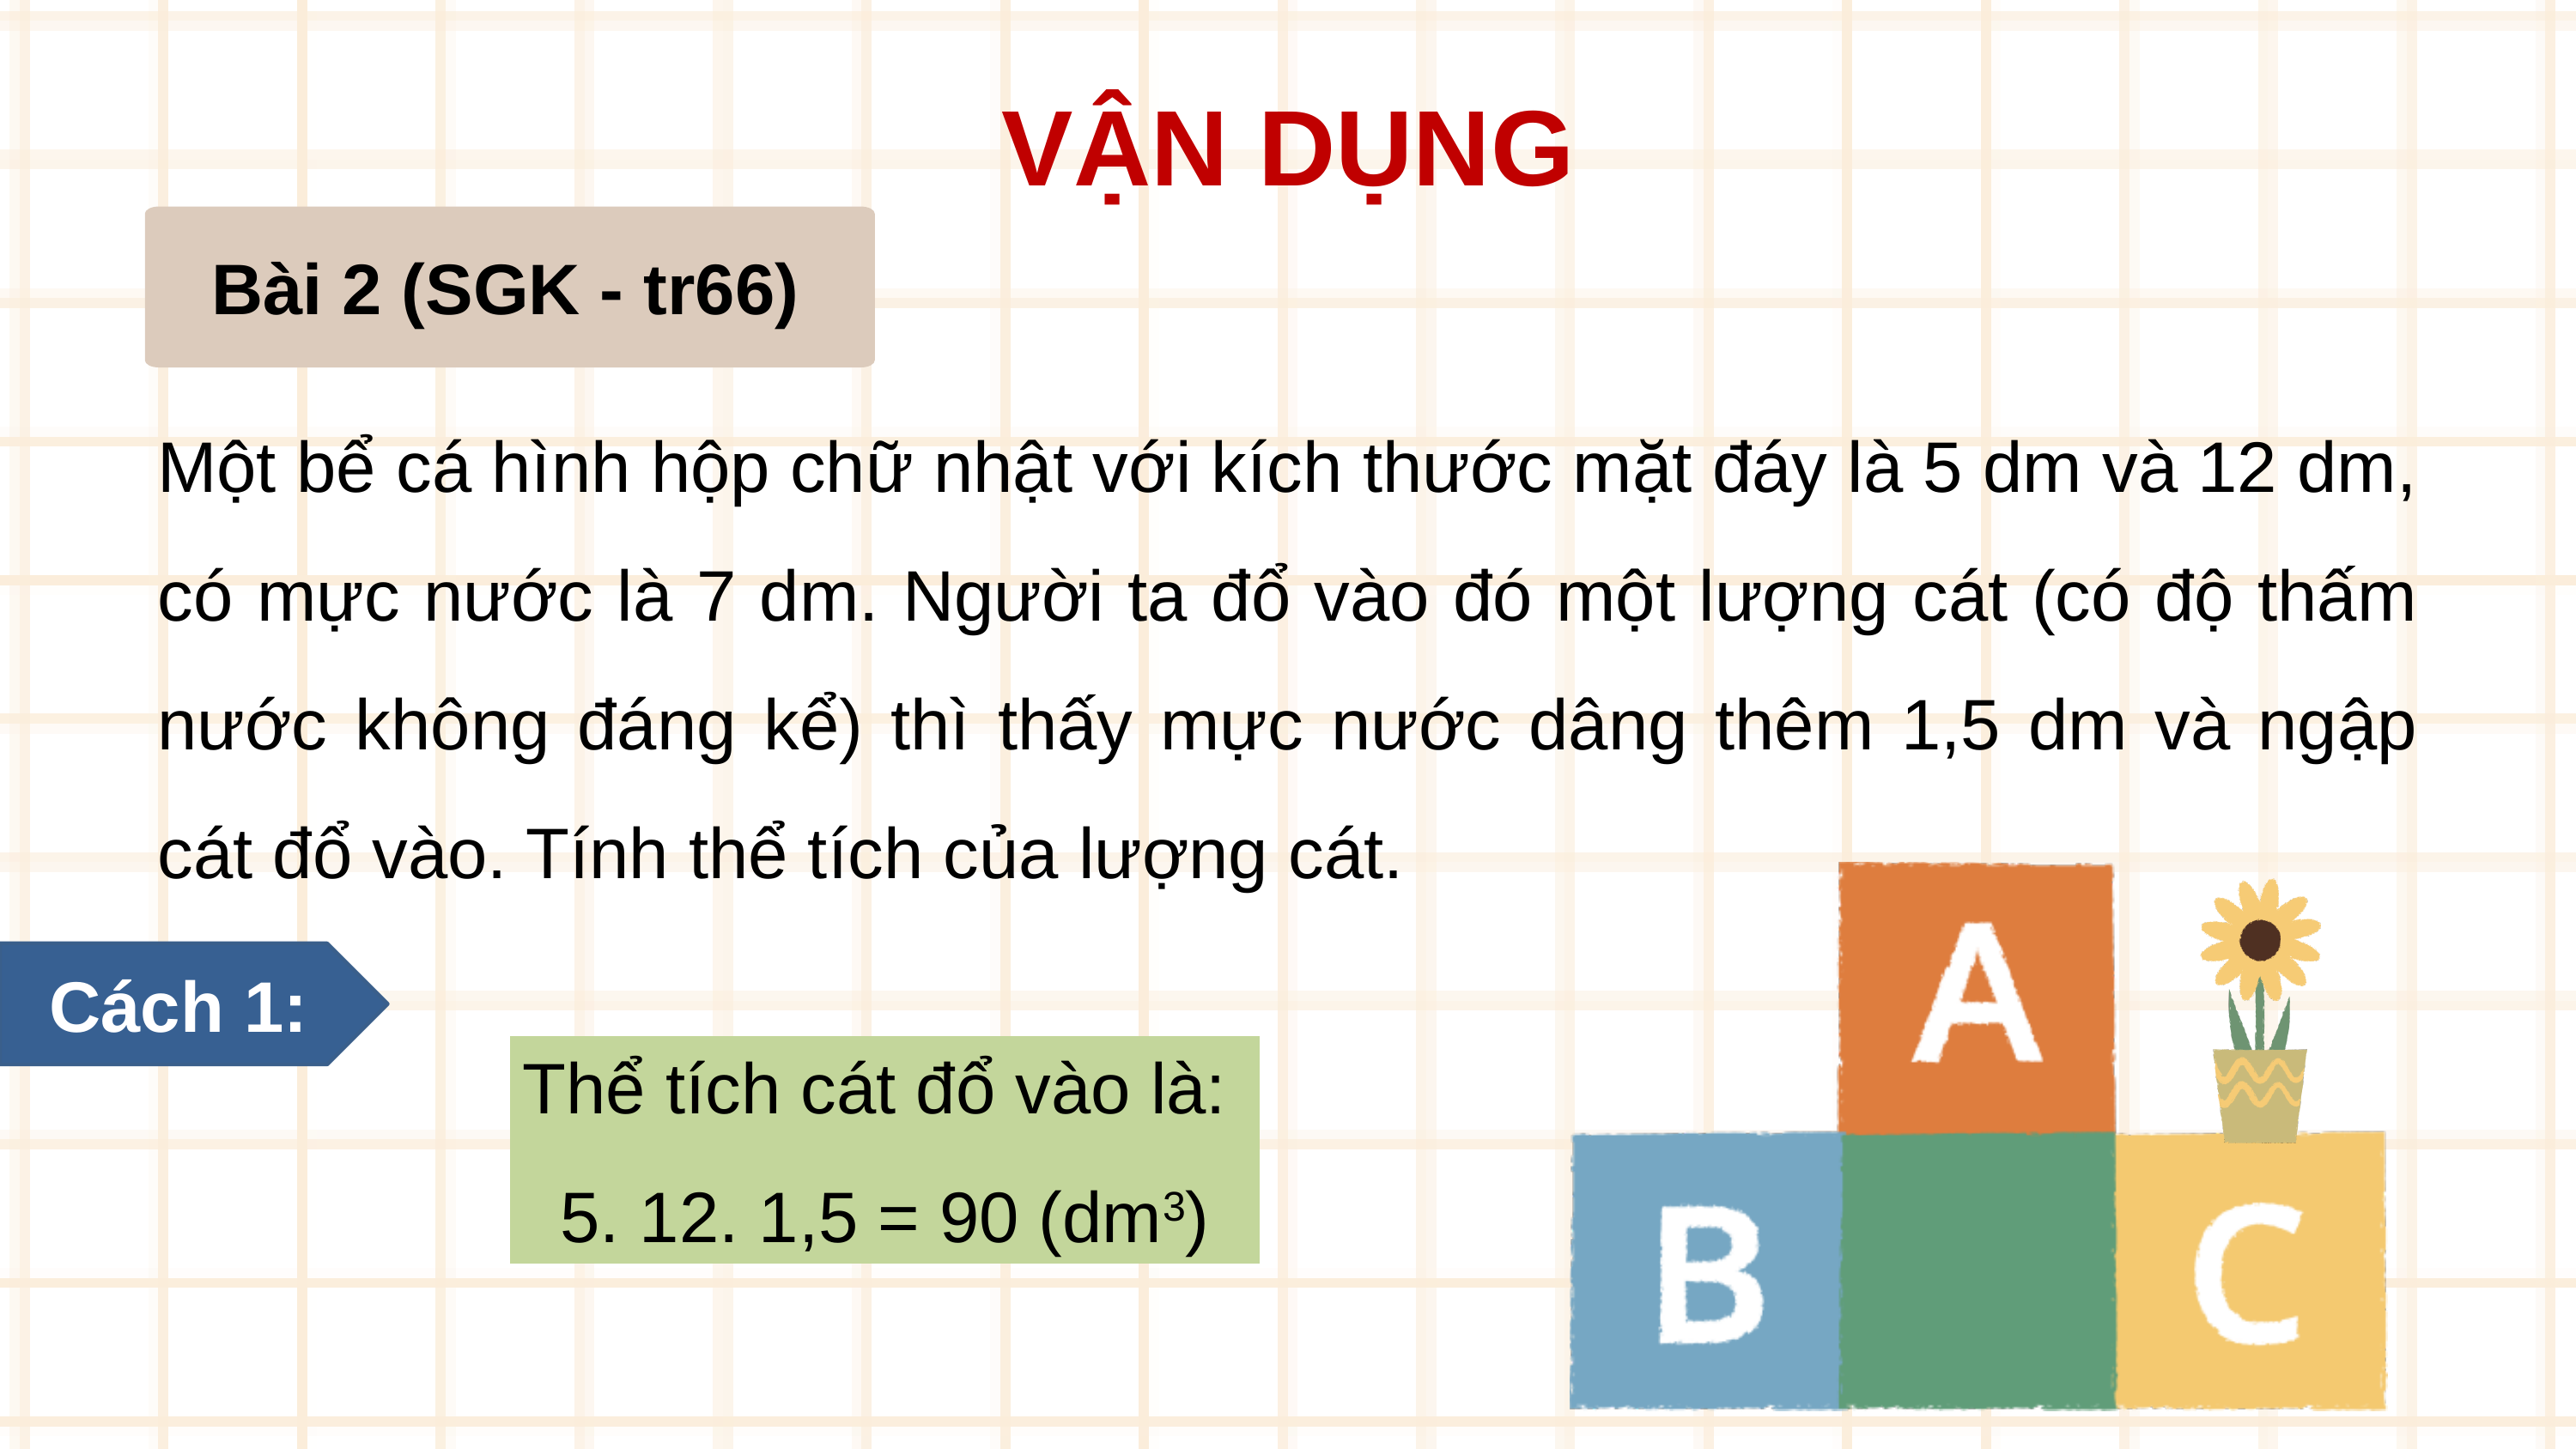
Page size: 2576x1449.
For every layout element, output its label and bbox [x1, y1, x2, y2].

picture [0, 0, 2576, 1449]
text_box [144, 206, 875, 368]
